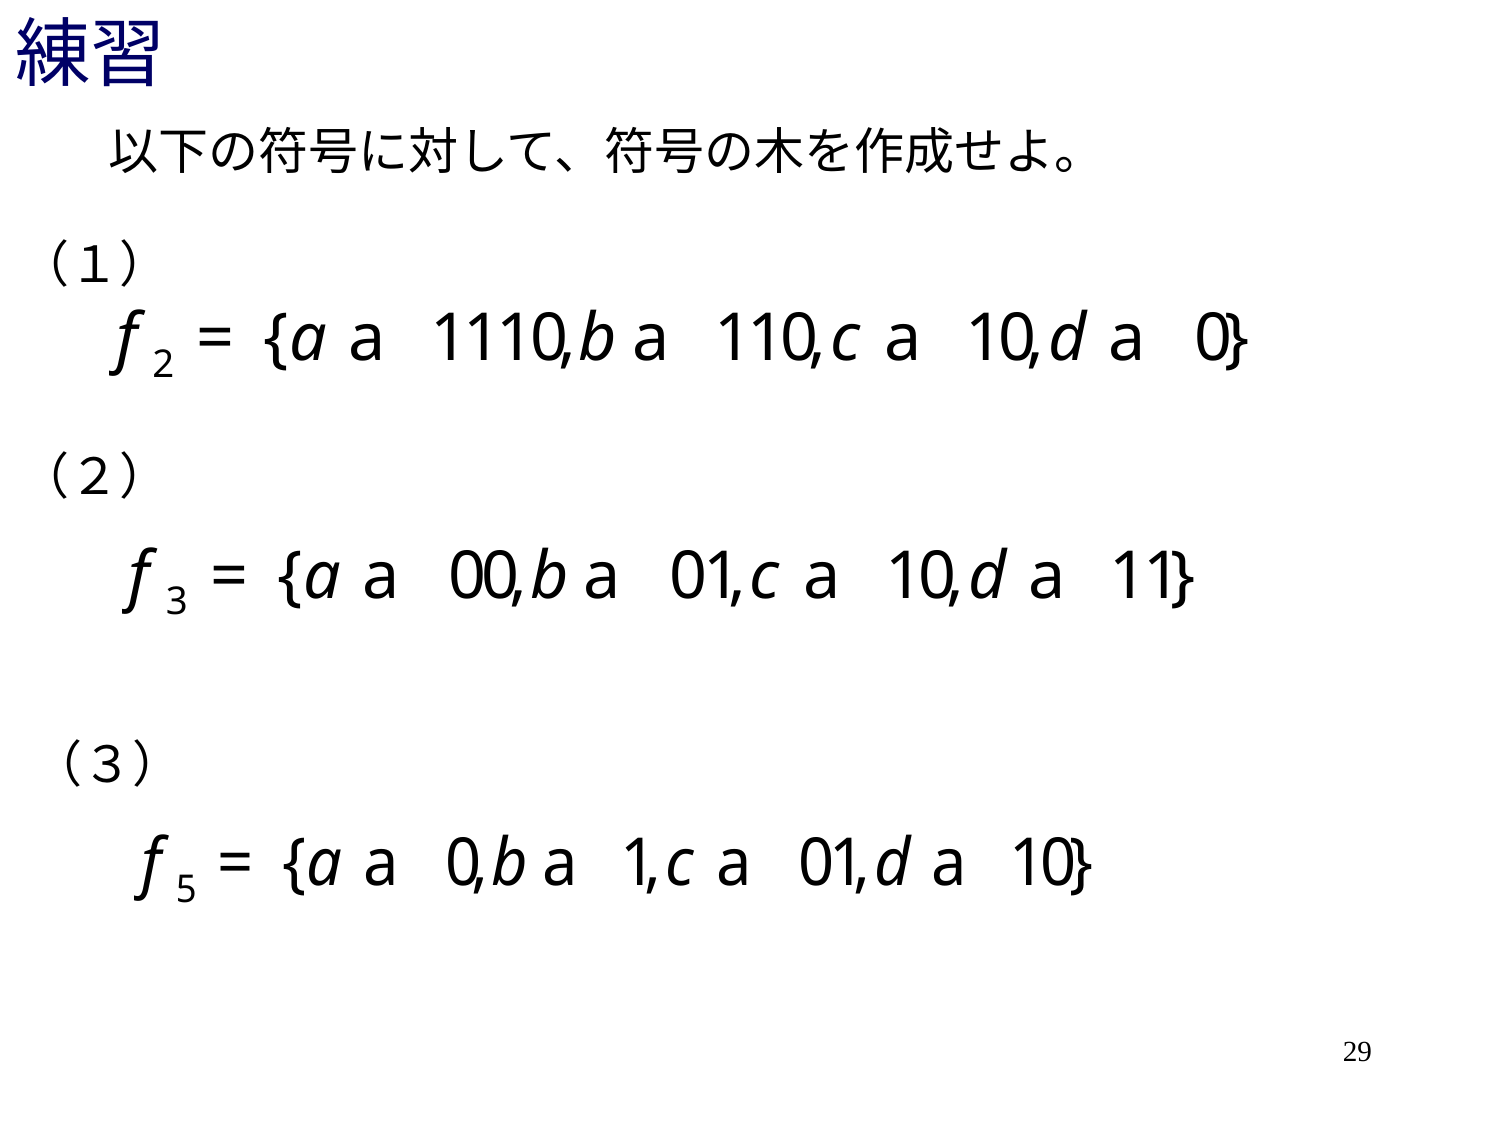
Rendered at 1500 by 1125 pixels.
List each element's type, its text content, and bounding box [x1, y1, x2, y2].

slide_number 29 [1074, 1024, 1388, 1101]
text_box （１） [4, 224, 185, 300]
title 練習 [0, 0, 1500, 101]
text_box 以下の符号に対して、符号の木を作成せよ。 [93, 112, 1120, 188]
text_box （２） [4, 437, 185, 513]
text_box （３） [17, 724, 197, 800]
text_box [109, 299, 1265, 389]
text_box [134, 824, 1109, 914]
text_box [121, 537, 1211, 627]
